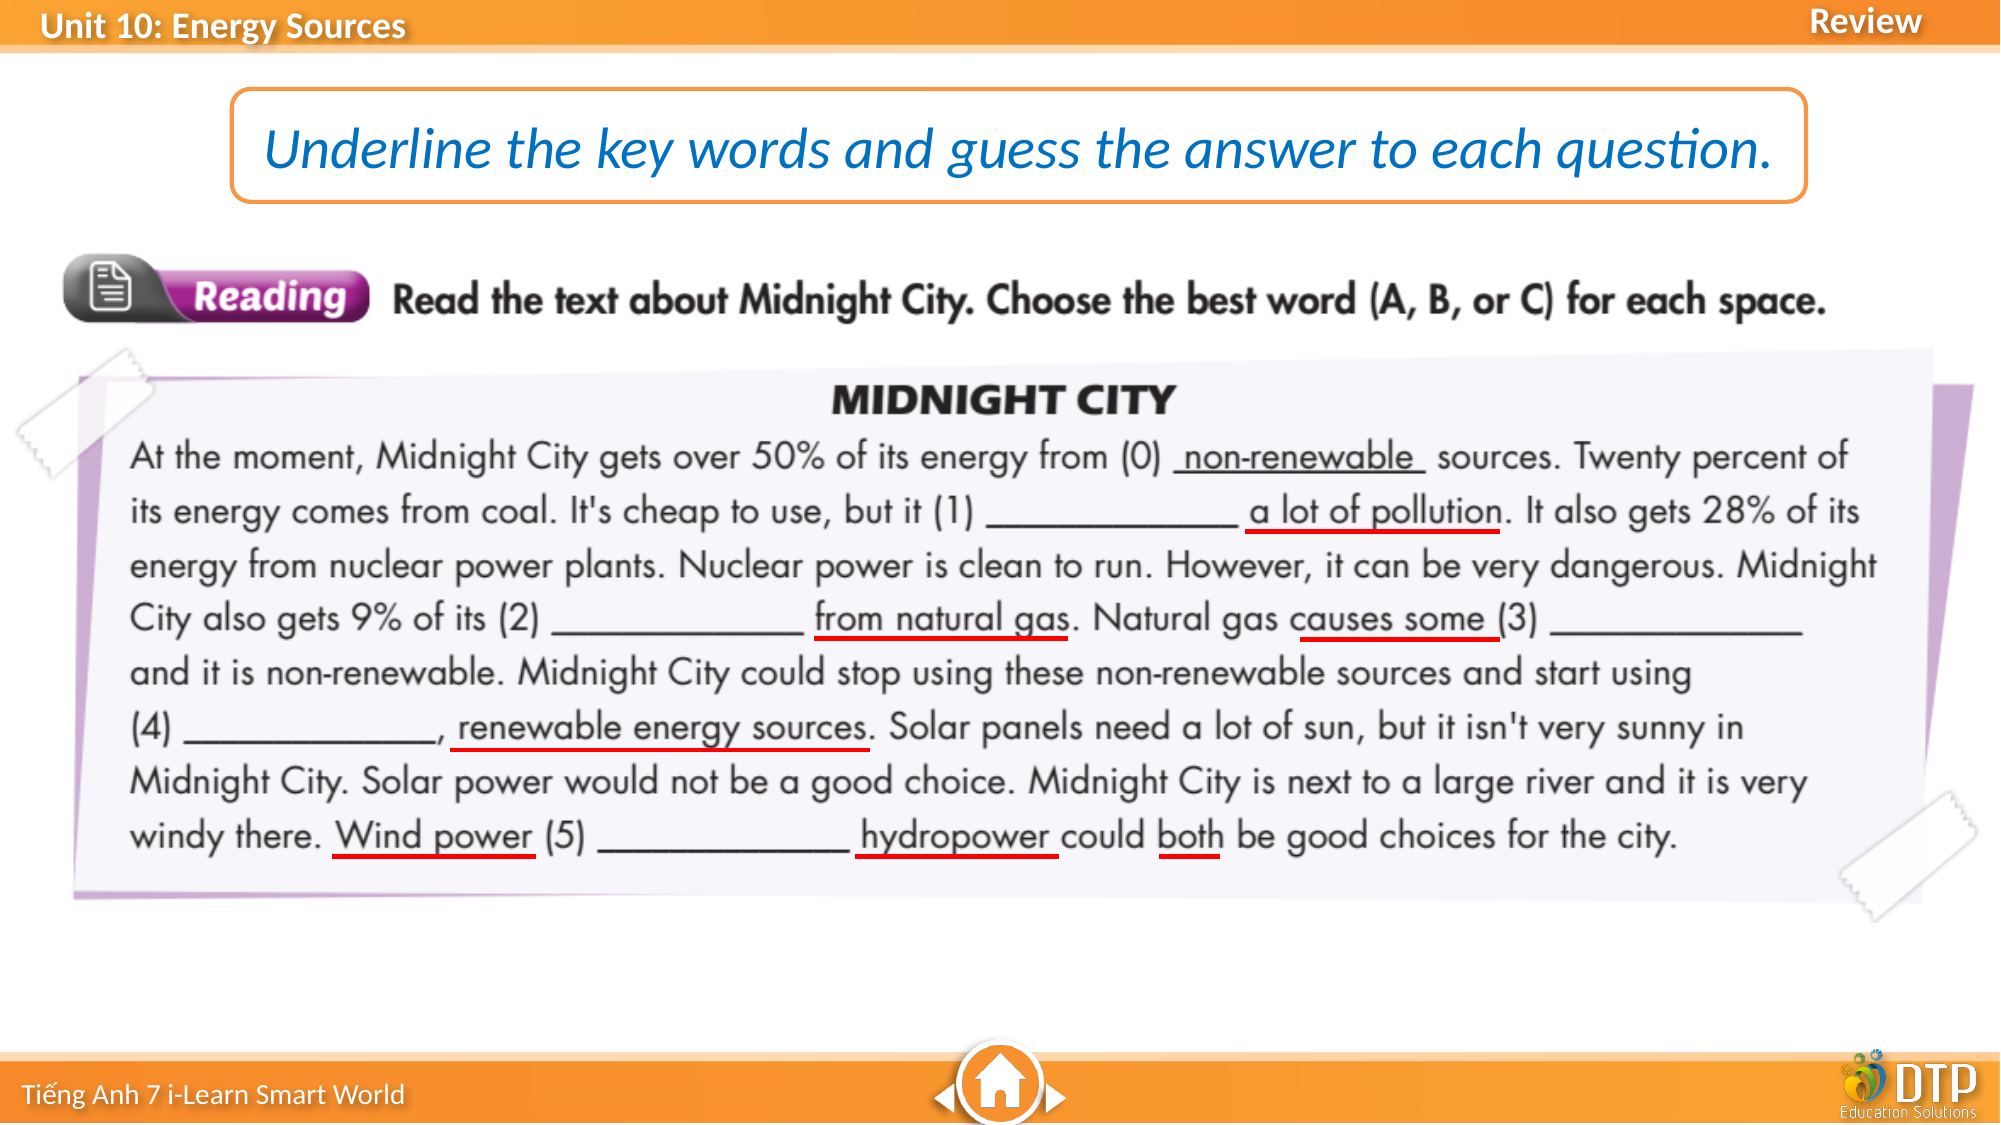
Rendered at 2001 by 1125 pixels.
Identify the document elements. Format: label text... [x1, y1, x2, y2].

text_box Underline the key words and guess the answer to each question. [229, 86, 1809, 204]
picture [0, 0, 2000, 1125]
